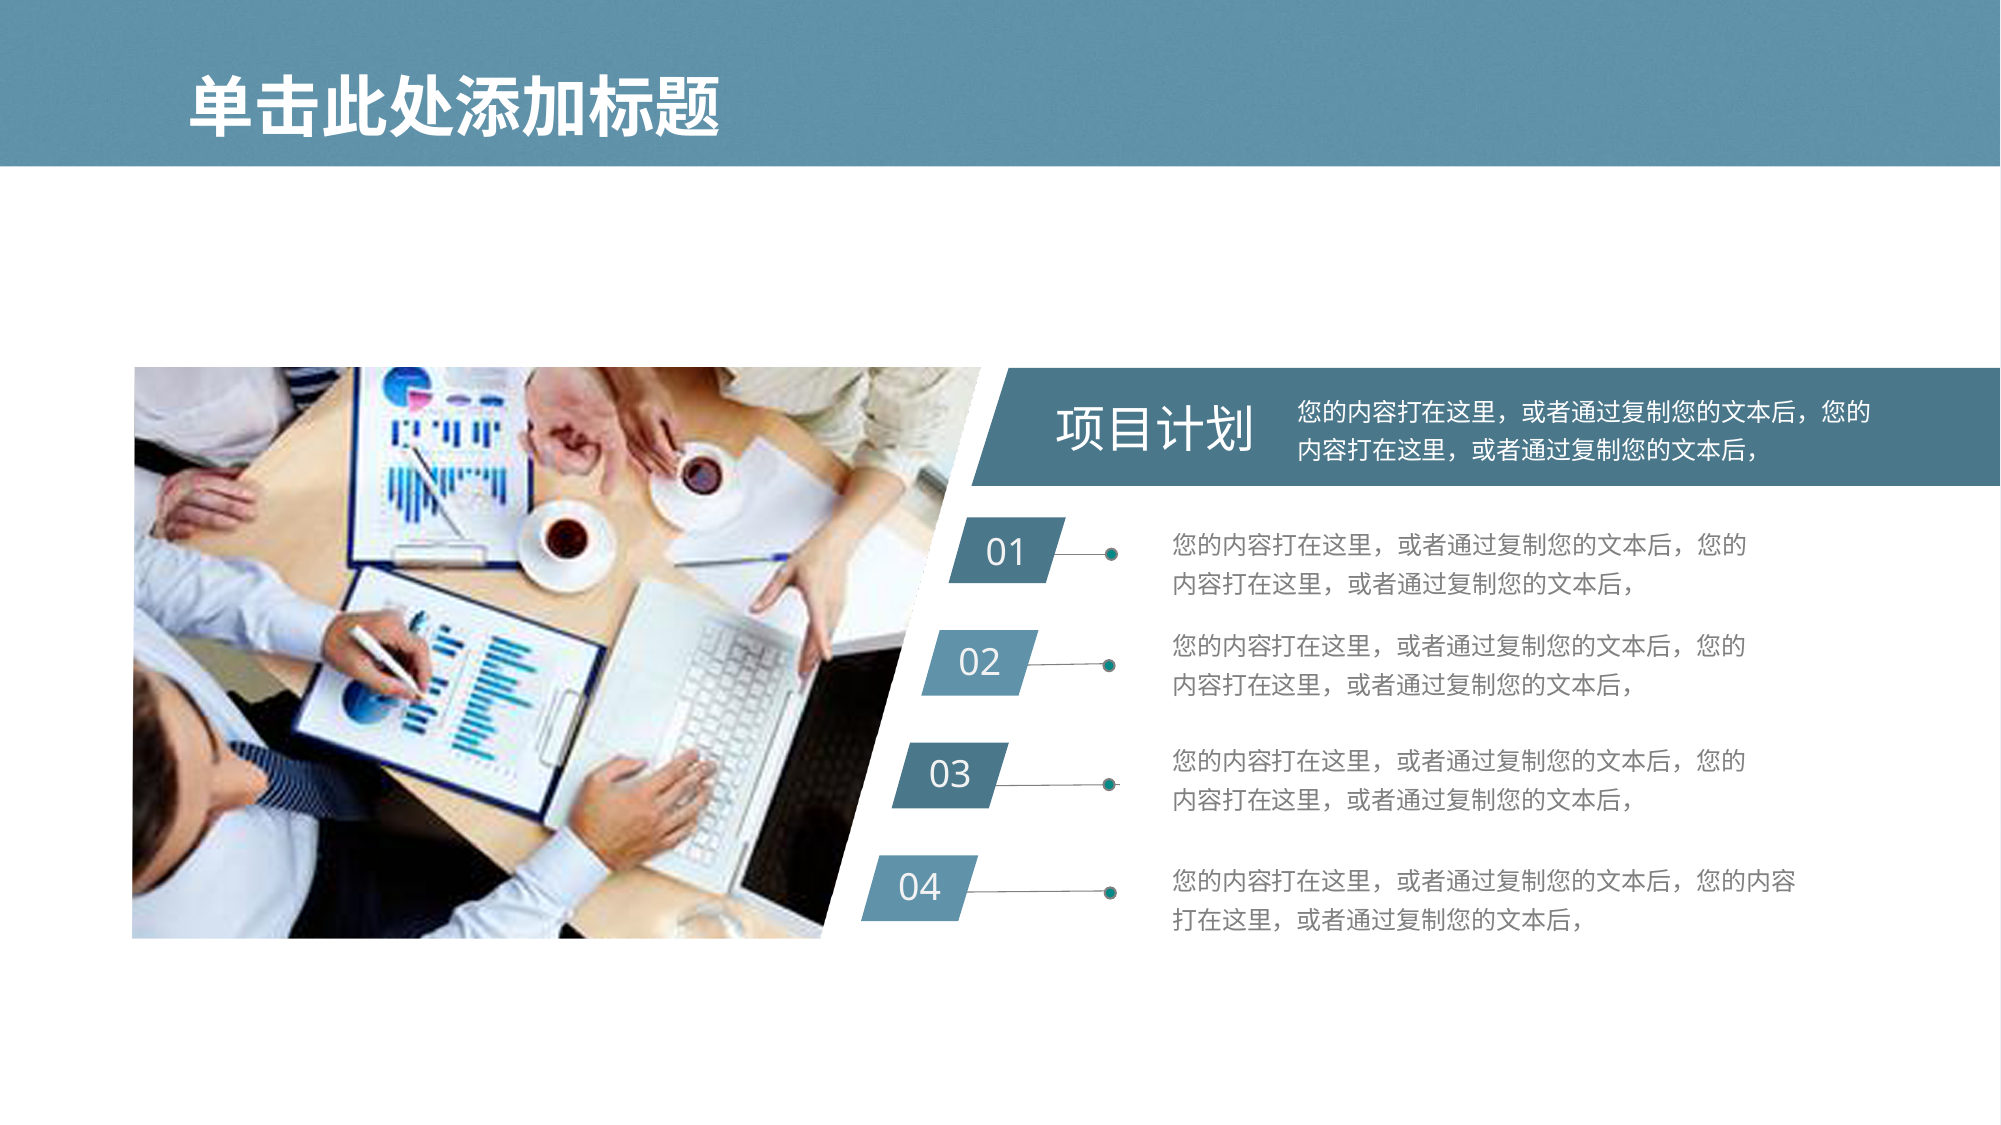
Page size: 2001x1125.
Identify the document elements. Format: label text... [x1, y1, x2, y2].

text_box 您的内容打在这里，或者通过复制您的文本后，您的内容打在这里，或者通过复制您的文本后， [1157, 614, 1770, 728]
picture [130, 367, 981, 941]
picture [0, 0, 2001, 1125]
text_box 您的内容打在这里，或者通过复制您的文本后，您的内容打在这里，或者通过复制您的文本后， [1282, 379, 1906, 512]
title 单击此处添加标题 [172, 54, 1898, 167]
text_box [981, 367, 2000, 486]
text_box 您的内容打在这里，或者通过复制您的文本后，您的内容打在这里，或者通过复制您的文本后， [1157, 512, 1782, 645]
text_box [981, 548, 1121, 899]
text_box 01 [981, 517, 1066, 548]
text_box 项目计划 [1040, 389, 1282, 465]
text_box 您的内容打在这里，或者通过复制您的文本后，您的内容打在这里，或者通过复制您的文本后， [1157, 849, 1820, 982]
text_box 您的内容打在这里，或者通过复制您的文本后，您的内容打在这里，或者通过复制您的文本后， [1157, 728, 1770, 849]
